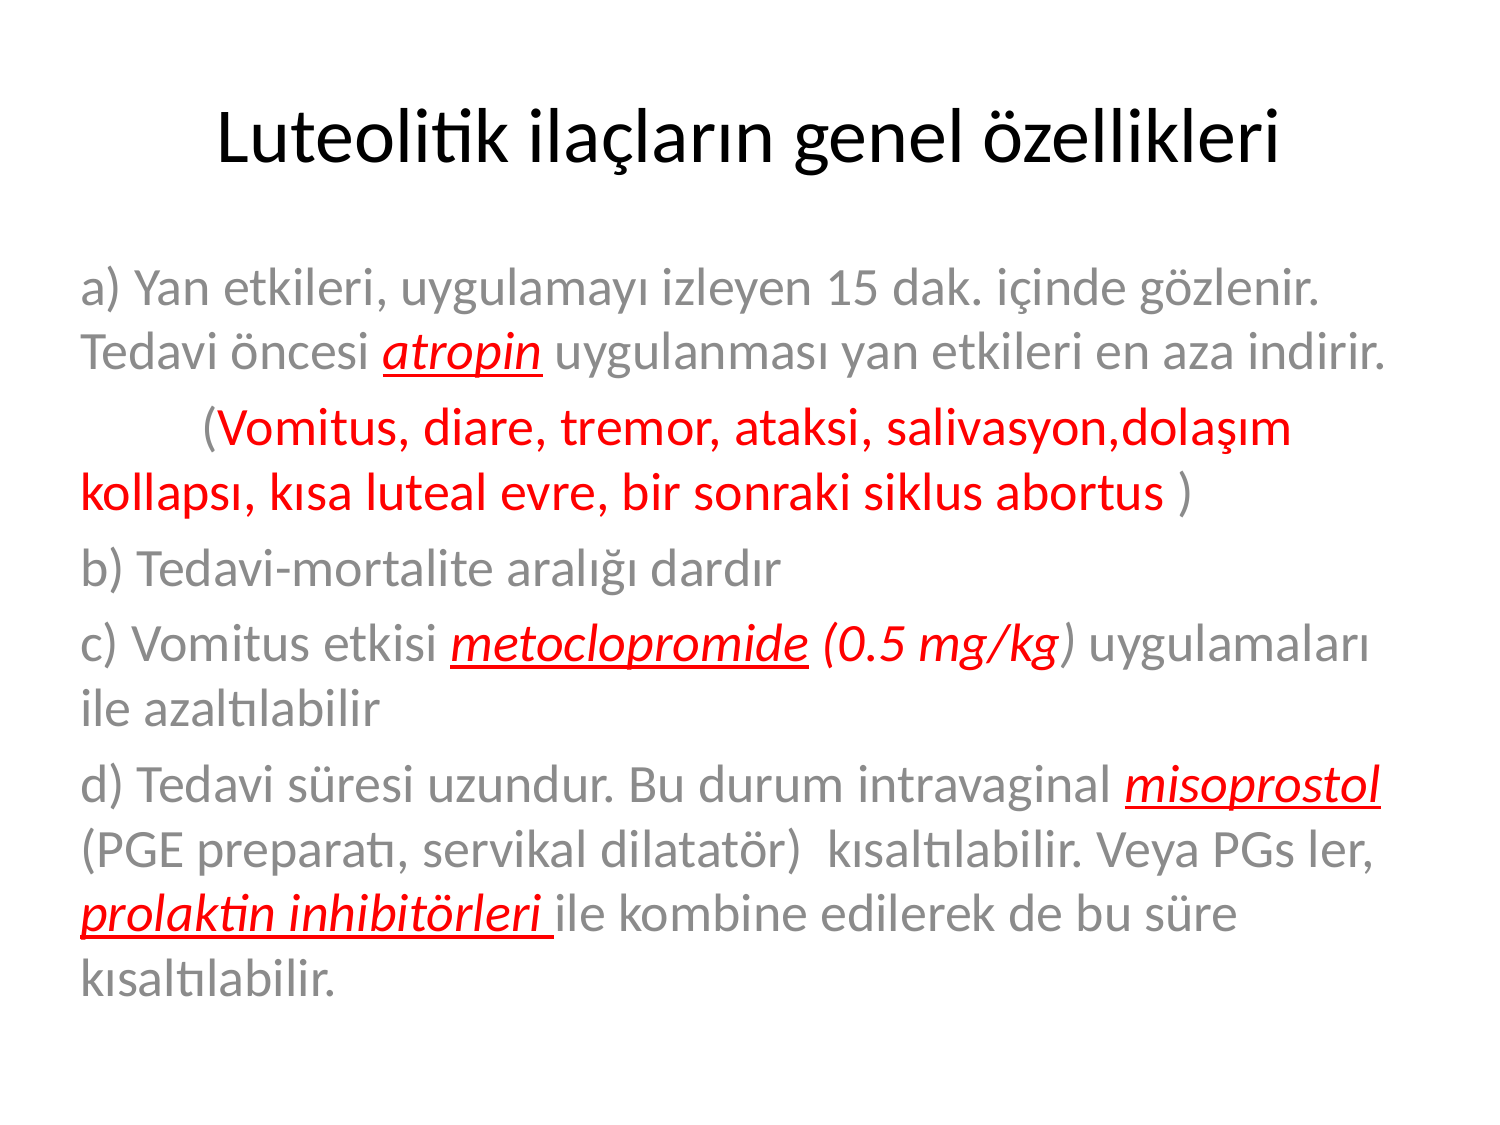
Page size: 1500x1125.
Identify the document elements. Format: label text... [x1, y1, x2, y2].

title Luteolitik ilaçların genel özellikleri [112, 42, 1388, 220]
subtitle a) Yan etkileri, uygulamayı izleyen 15 dak. içinde gözlenir. Tedavi öncesi atropin uygulanması yan etkileri en aza indirir. (Vomitus, diare, tremor, ataksi, salivasyon,dolaşım kollapsı, kısa luteal evre, bir sonraki siklus abortus ) b) Tedavi-mortalite aralığı dardır c) Vomitus etkisi metoclopromide (0.5 mg/kg) uygulamaları ile azaltılabilir d) Tedavi süresi uzundur. Bu durum intravaginal misoprostol (PGE preparatı, servikal dilatatör) kısaltılabilir. Veya PGs ler, prolaktin inhibitörleri ile kombine edilerek de bu süre kısaltılabilir. [64, 243, 1436, 1024]
